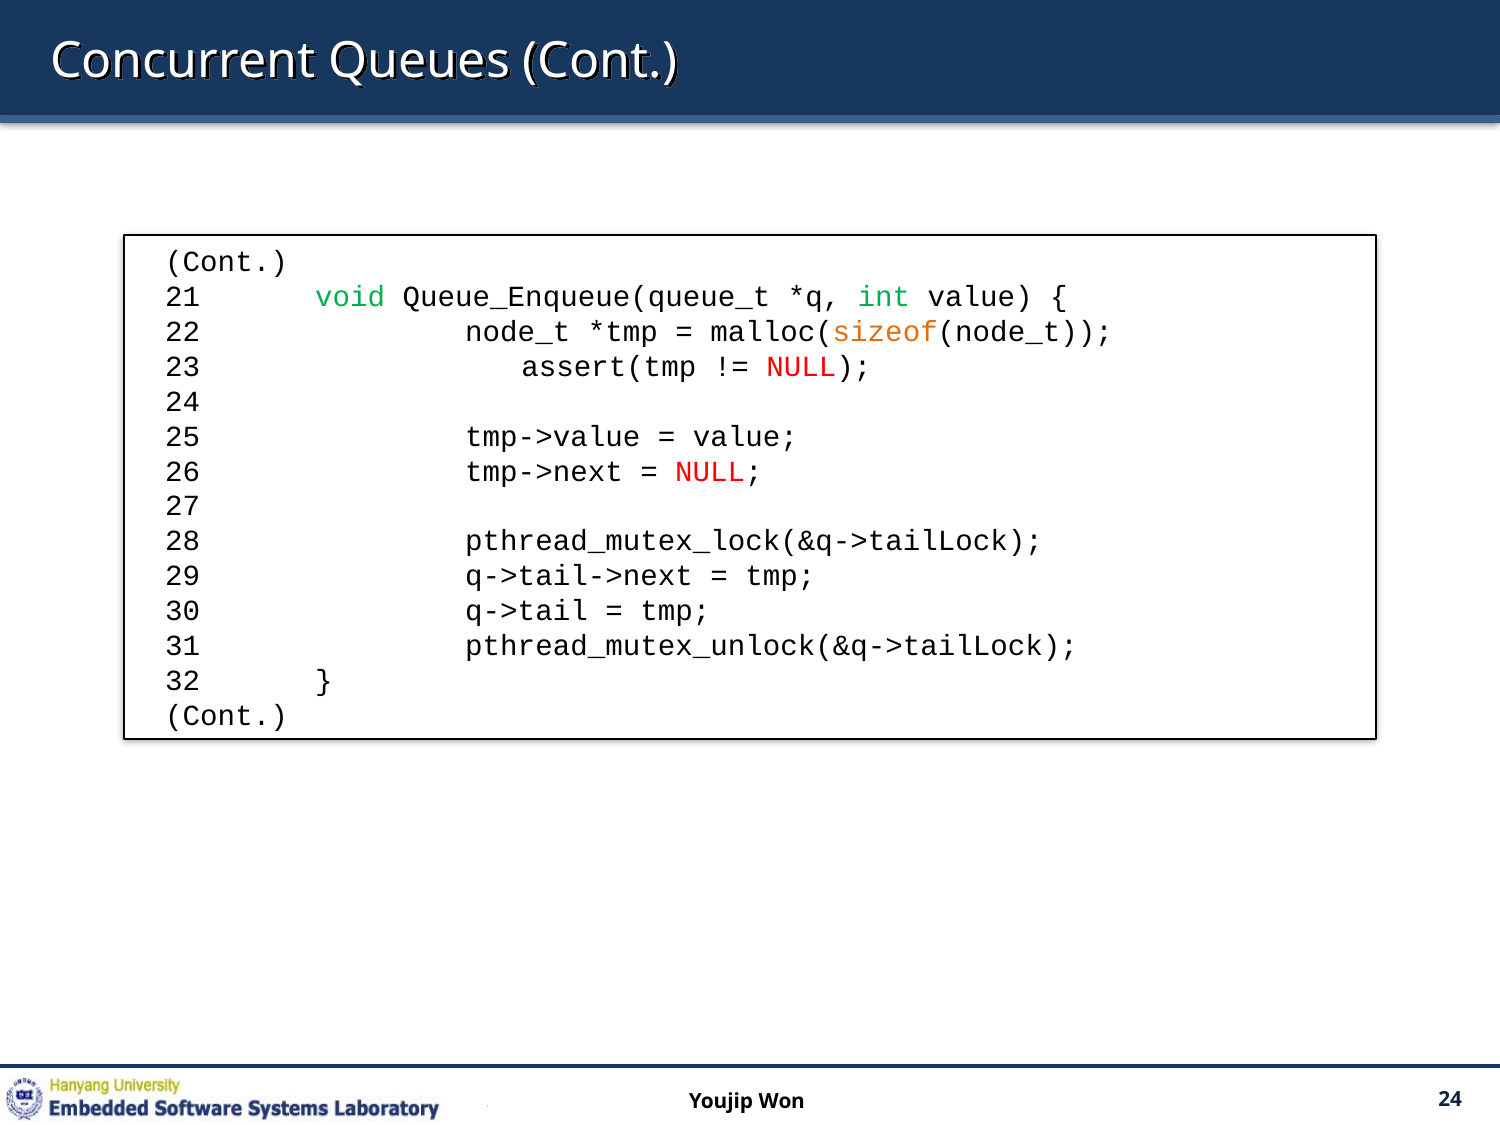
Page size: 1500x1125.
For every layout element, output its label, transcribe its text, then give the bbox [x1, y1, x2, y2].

picture [6, 1078, 488, 1122]
title Concurrent Queues (Cont.) [34, 8, 1477, 106]
text_box (Cont.) 21 void Queue_Enqueue(queue_t *q, int value) { 22 node_t *tmp = malloc(sizeof(node_t)); assert(tmp != NULL); 24 25 tmp->value = value; 26 tmp->next = NULL; 27 28 pthread_mutex_lock(&q->tailLock); 29 q->tail->next = tmp; 30 q->tail = tmp; 31 pthread_mutex_unlock(&q->tailLock); 32 } (Cont.) [121, 231, 1379, 742]
footer Youjip Won [497, 1079, 997, 1117]
slide_number 24 [1306, 1081, 1483, 1118]
